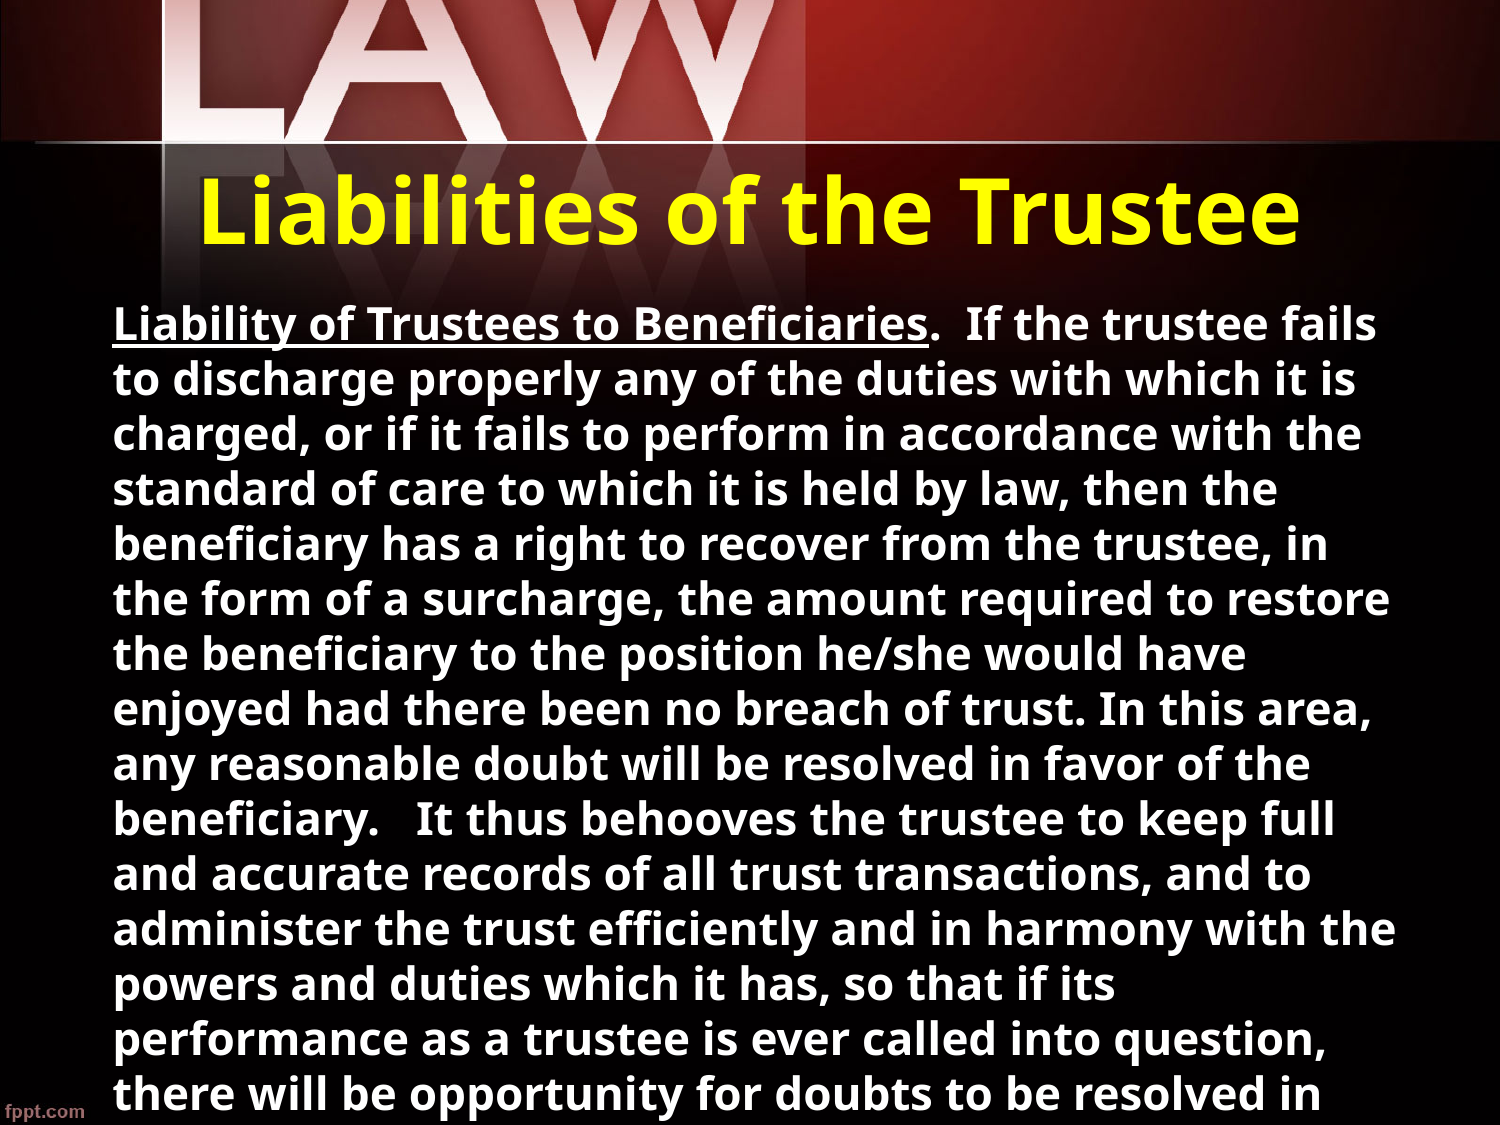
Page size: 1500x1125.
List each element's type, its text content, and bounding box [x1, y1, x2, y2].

text_box Liabilities of the Trustee [74, 145, 1425, 287]
picture [0, 0, 1500, 1125]
text_box Liability of Trustees to Beneficiaries. If the trustee fails to discharge properly any of the duties with which it is charged, or if it fails to perform in accordance with the standard of care to which it is held by law, then the beneficiary has a right to recover from the trustee, in the form of a surcharge, the amount required to restore the beneficiary to the position he/she would have enjoyed had there been no breach of trust. In this area, any reasonable doubt will be resolved in favor of the beneficiary. It thus behooves the trustee to keep full and accurate records of all trust transactions, and to administer the trust efficiently and in harmony with the powers and duties which it has, so that if its performance as a trustee is ever called into question, there will be opportunity for doubts to be resolved in favor of the beneficiary. [74, 287, 1425, 1089]
